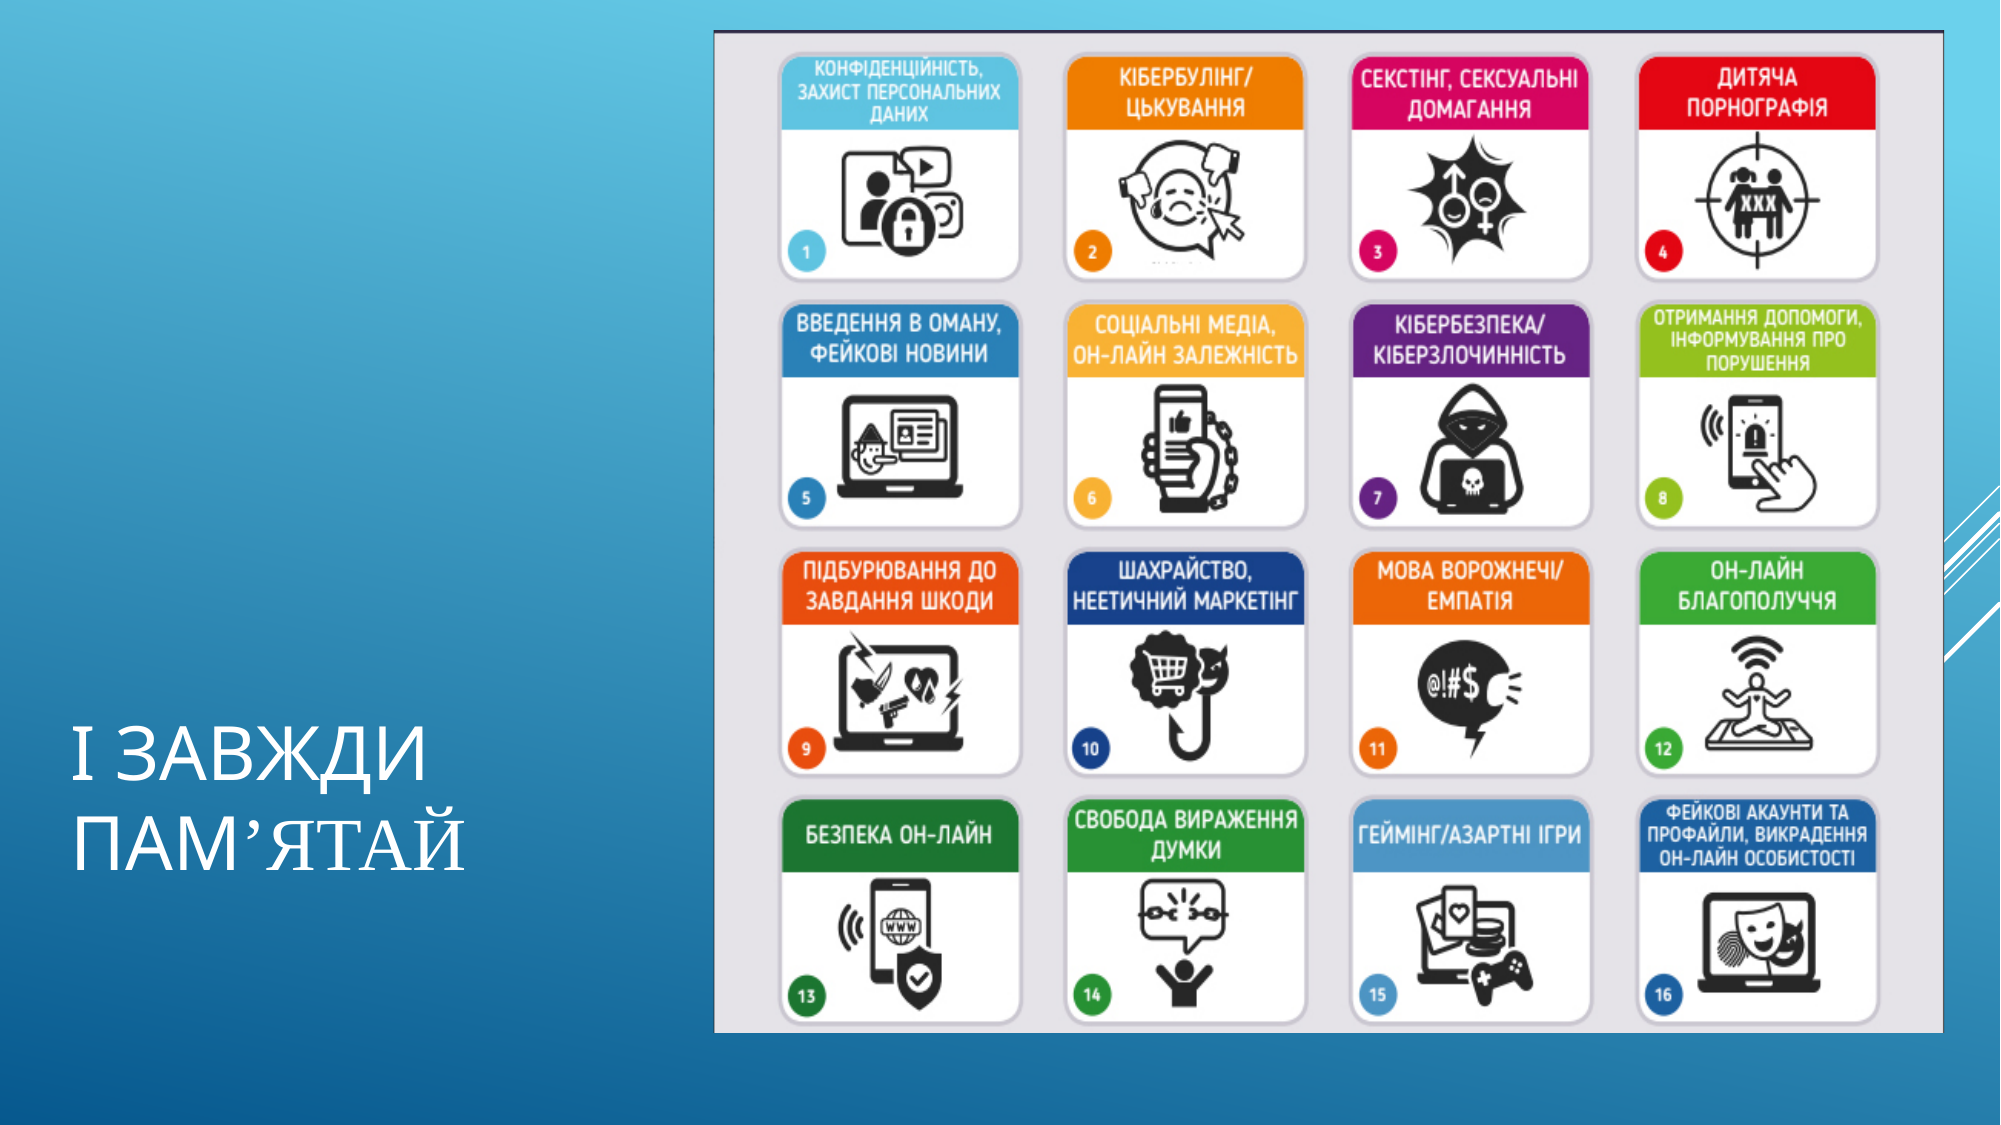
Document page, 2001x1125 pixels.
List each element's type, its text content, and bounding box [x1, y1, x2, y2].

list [713, 30, 1945, 1033]
title І завжди пам’ятай [55, 545, 608, 1046]
